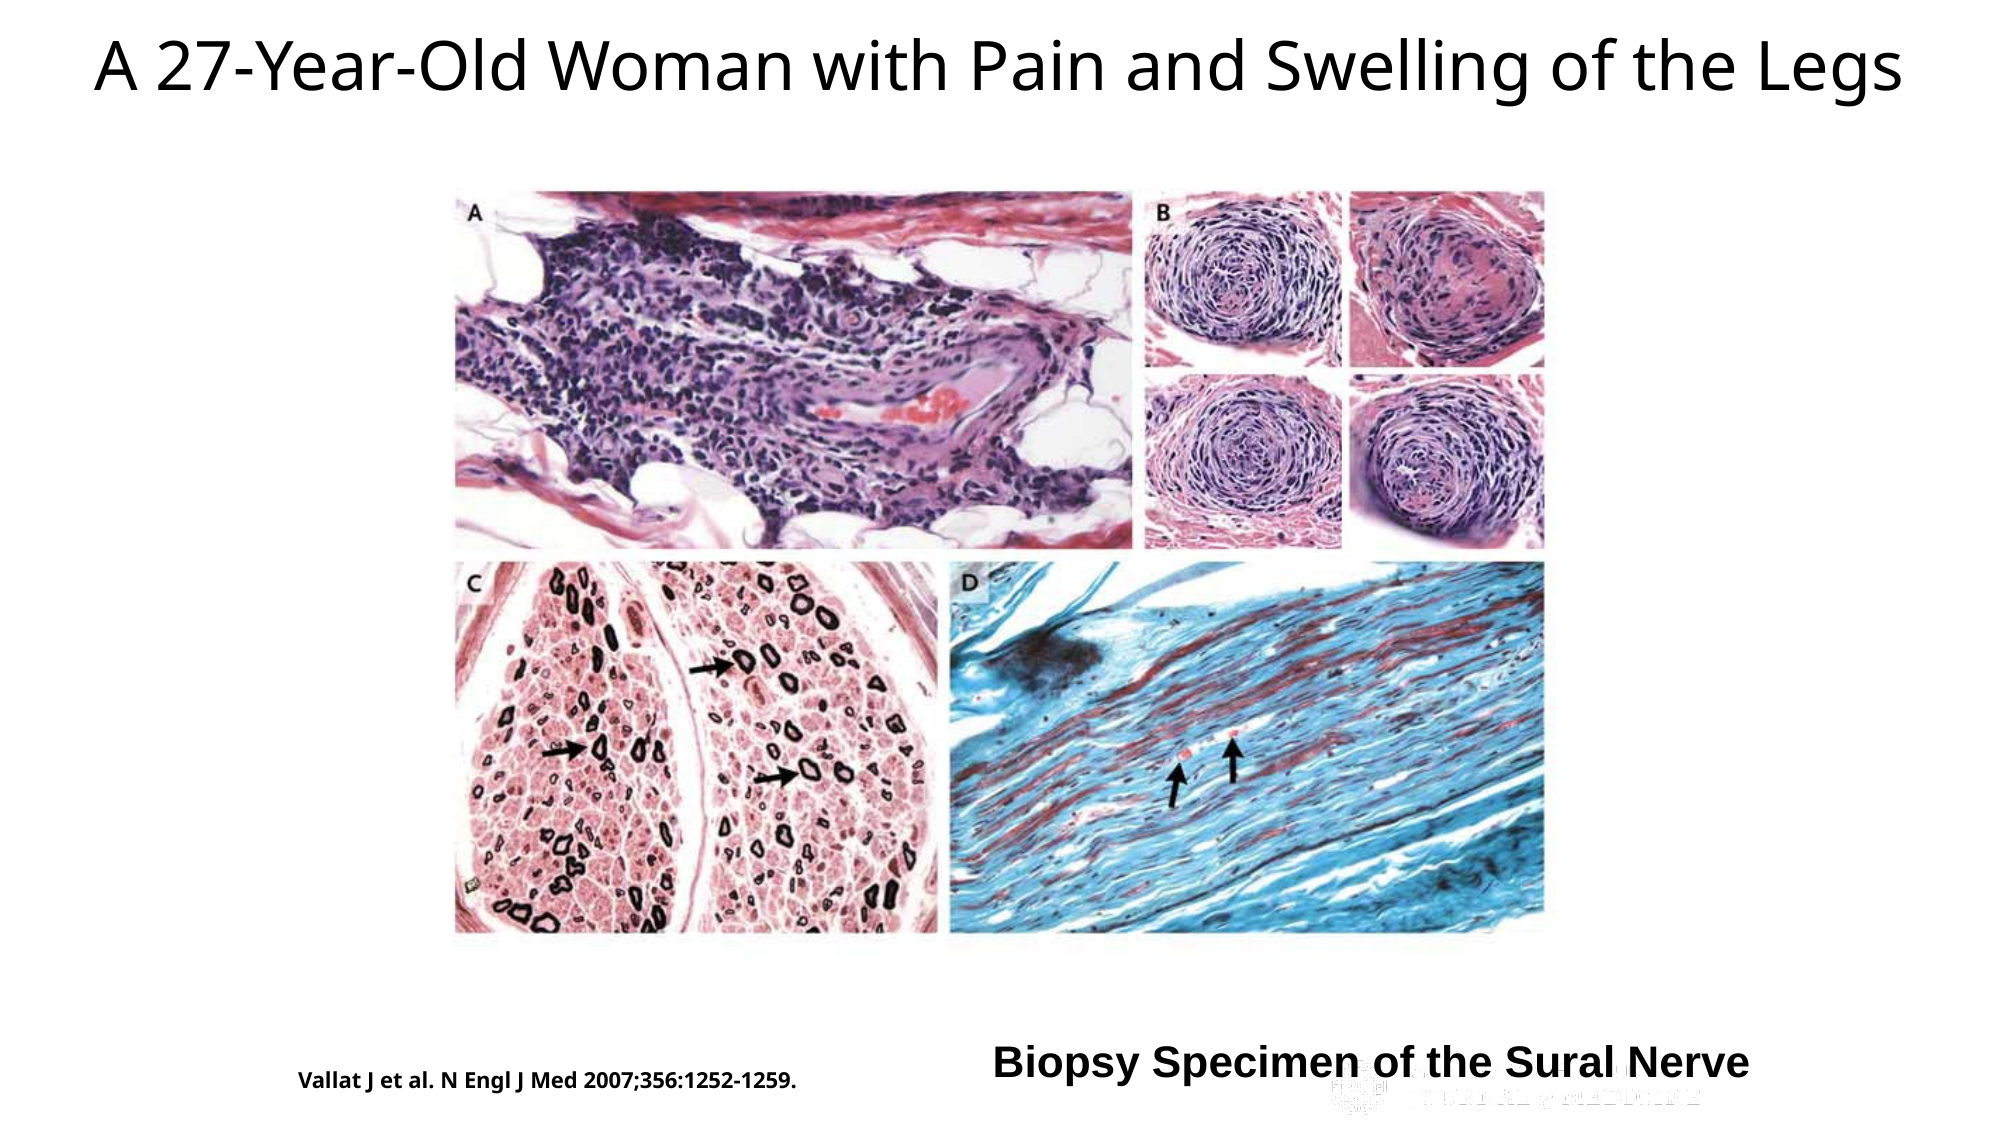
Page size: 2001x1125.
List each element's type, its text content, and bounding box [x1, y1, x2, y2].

picture [1329, 1057, 1700, 1115]
text_box Biopsy Specimen of the Sural Nerve [710, 1008, 2000, 1115]
picture [430, 166, 1570, 959]
text_box A 27-Year-Old Woman with Pain and Swelling of the Legs [0, 0, 2000, 138]
title Vallat J et al. N Engl J Med 2007;356:1252-1259. [298, 1054, 710, 1108]
